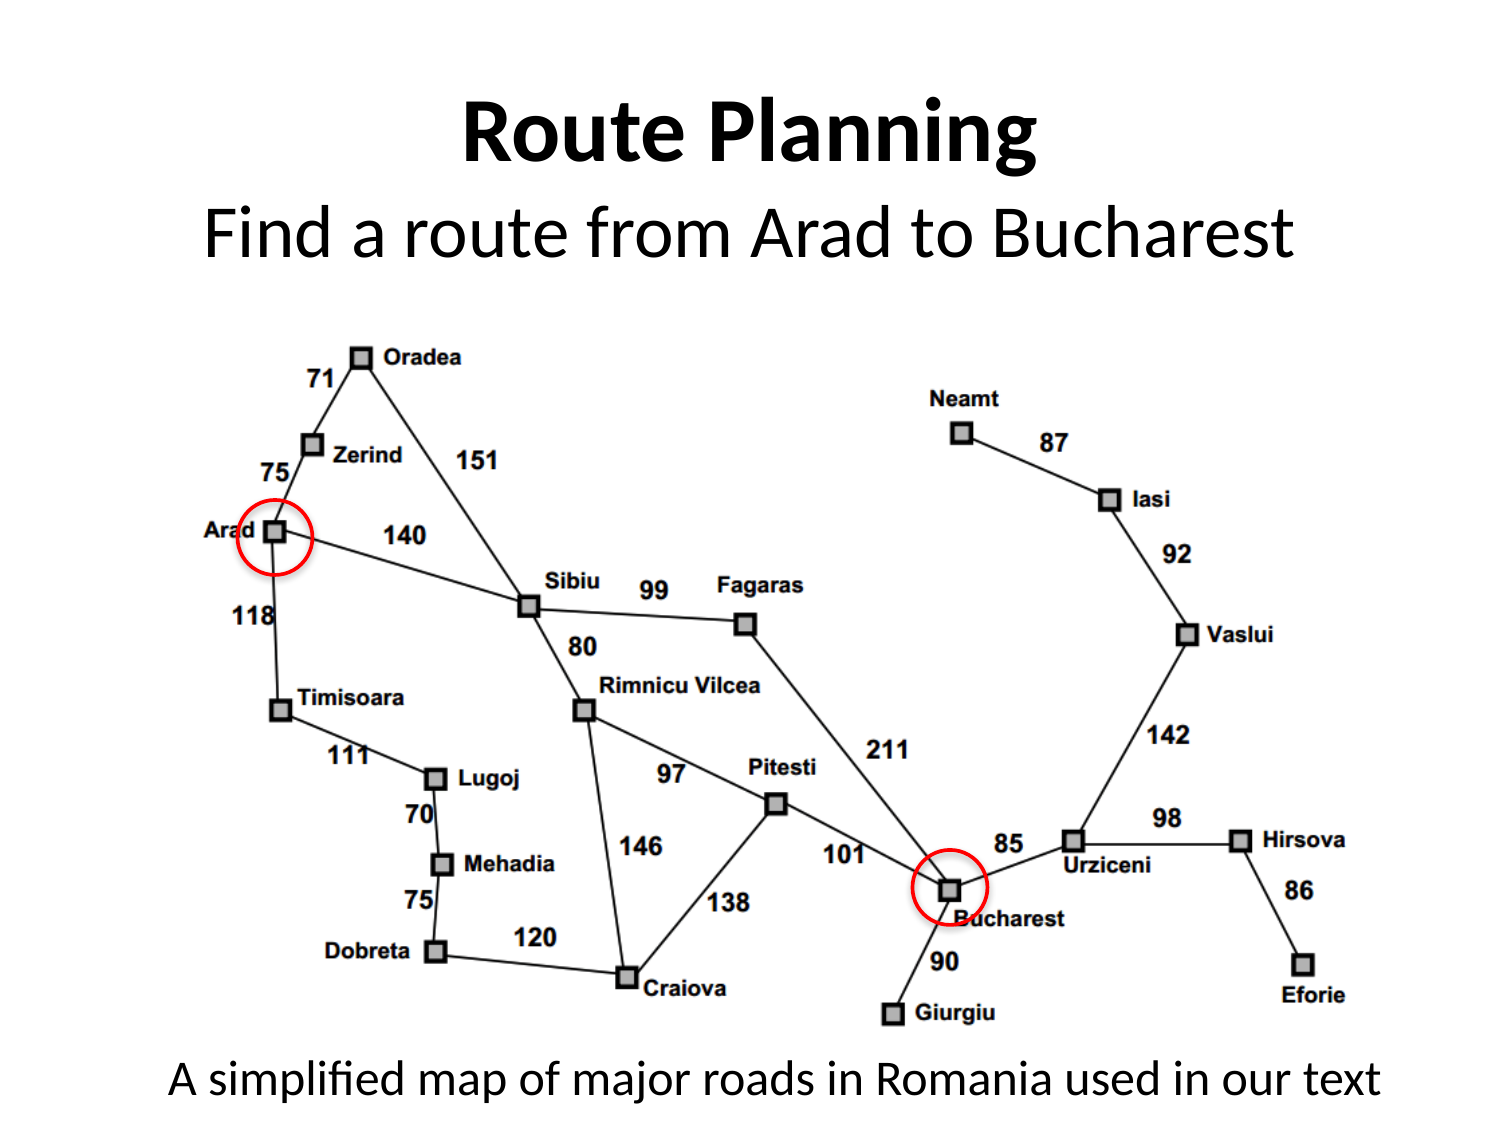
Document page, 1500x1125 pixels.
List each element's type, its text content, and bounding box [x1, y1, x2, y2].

title Route Planning [75, 43, 1425, 174]
picture [177, 267, 1373, 1056]
list Find a route from Arad to Bucharest [75, 174, 1425, 263]
text_box A simplified map of major roads in Romania used in our text [99, 1037, 1450, 1125]
